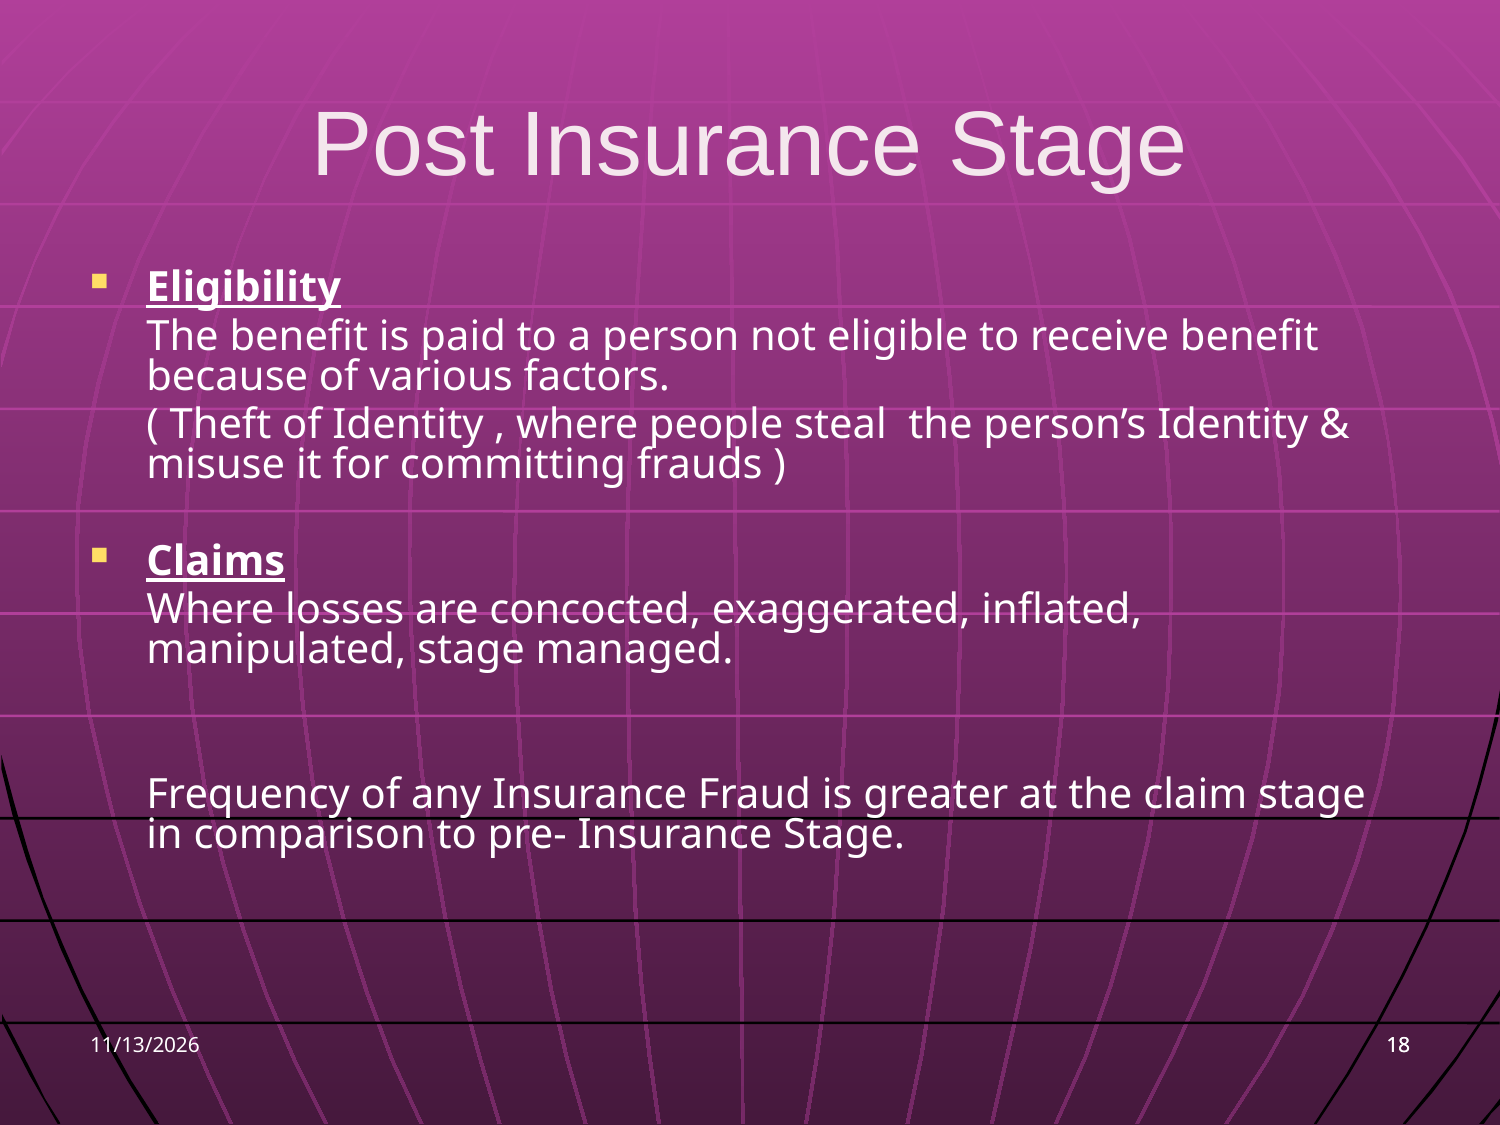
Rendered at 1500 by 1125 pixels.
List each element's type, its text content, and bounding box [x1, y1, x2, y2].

list Eligibility The benefit is paid to a person not eligible to receive benefit because of various factors. ( Theft of Identity , where people steal the person’s Identity & misuse it for committing frauds ) Claims Where losses are concocted, exaggerated, inflated, manipulated, stage managed. Frequency of any Insurance Fraud is greater at the claim stage in comparison to pre- Insurance Stage. [74, 262, 1426, 1006]
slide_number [74, 1023, 426, 1100]
title Post Insurance Stage [74, 45, 1426, 233]
text_box 18 [1074, 1024, 1425, 1100]
